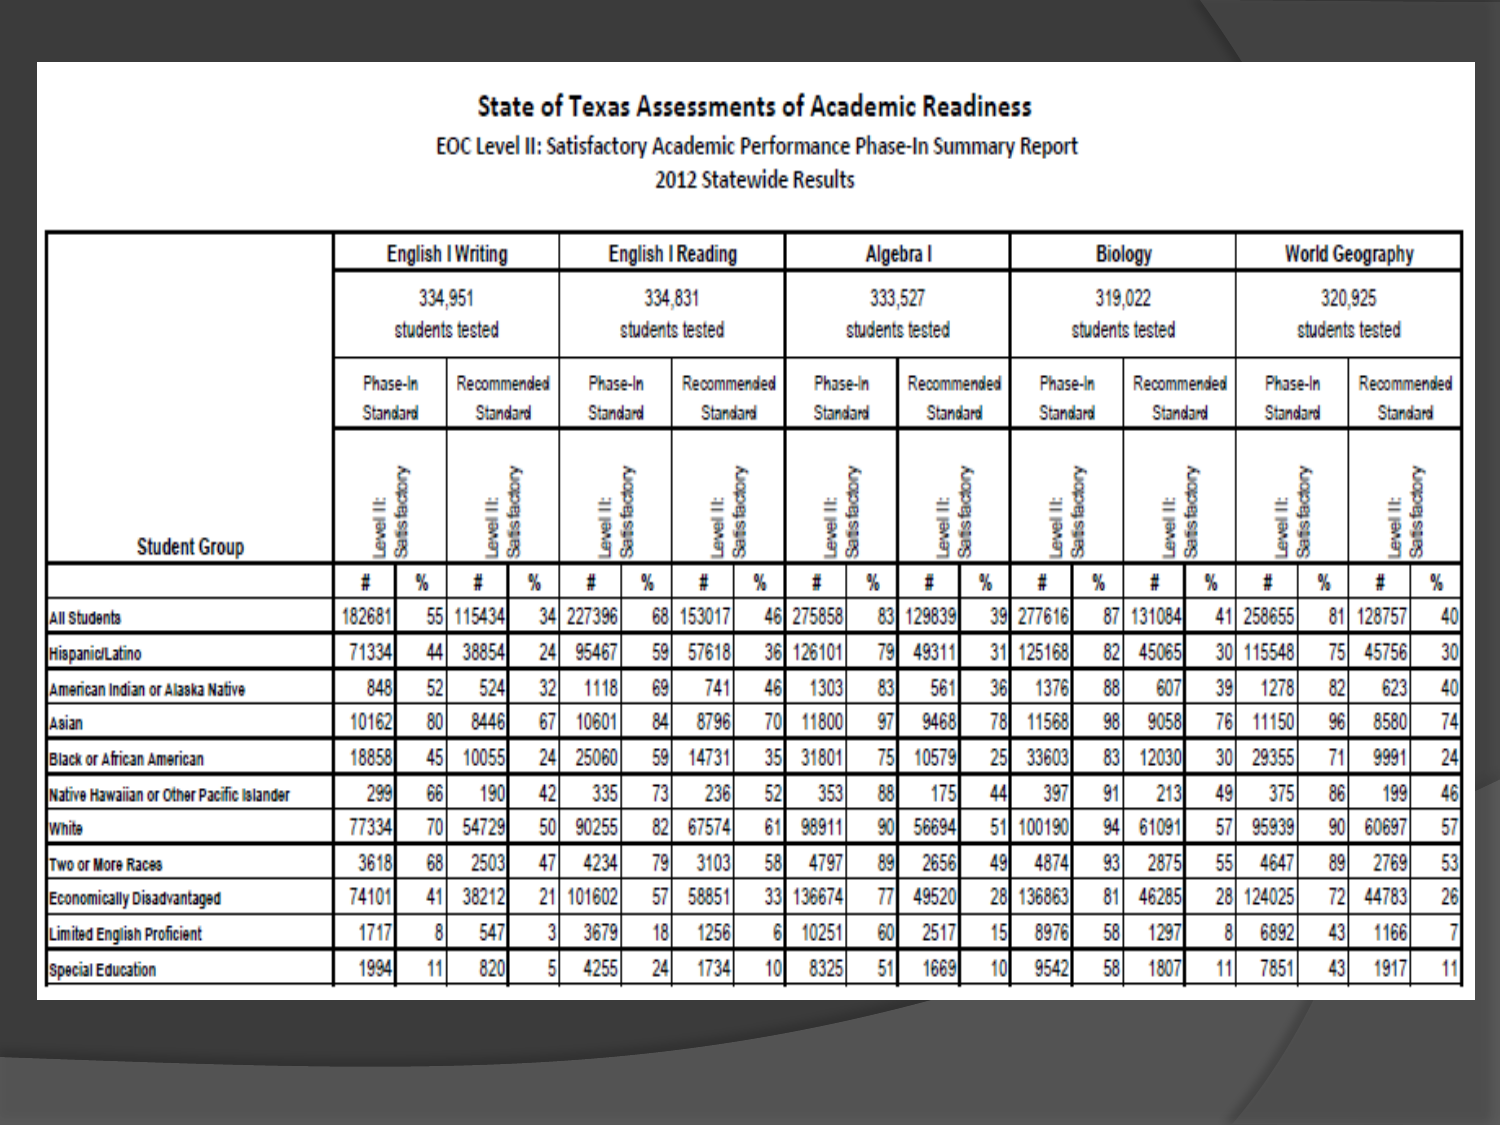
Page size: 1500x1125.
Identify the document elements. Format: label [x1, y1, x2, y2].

picture [37, 62, 1476, 1001]
